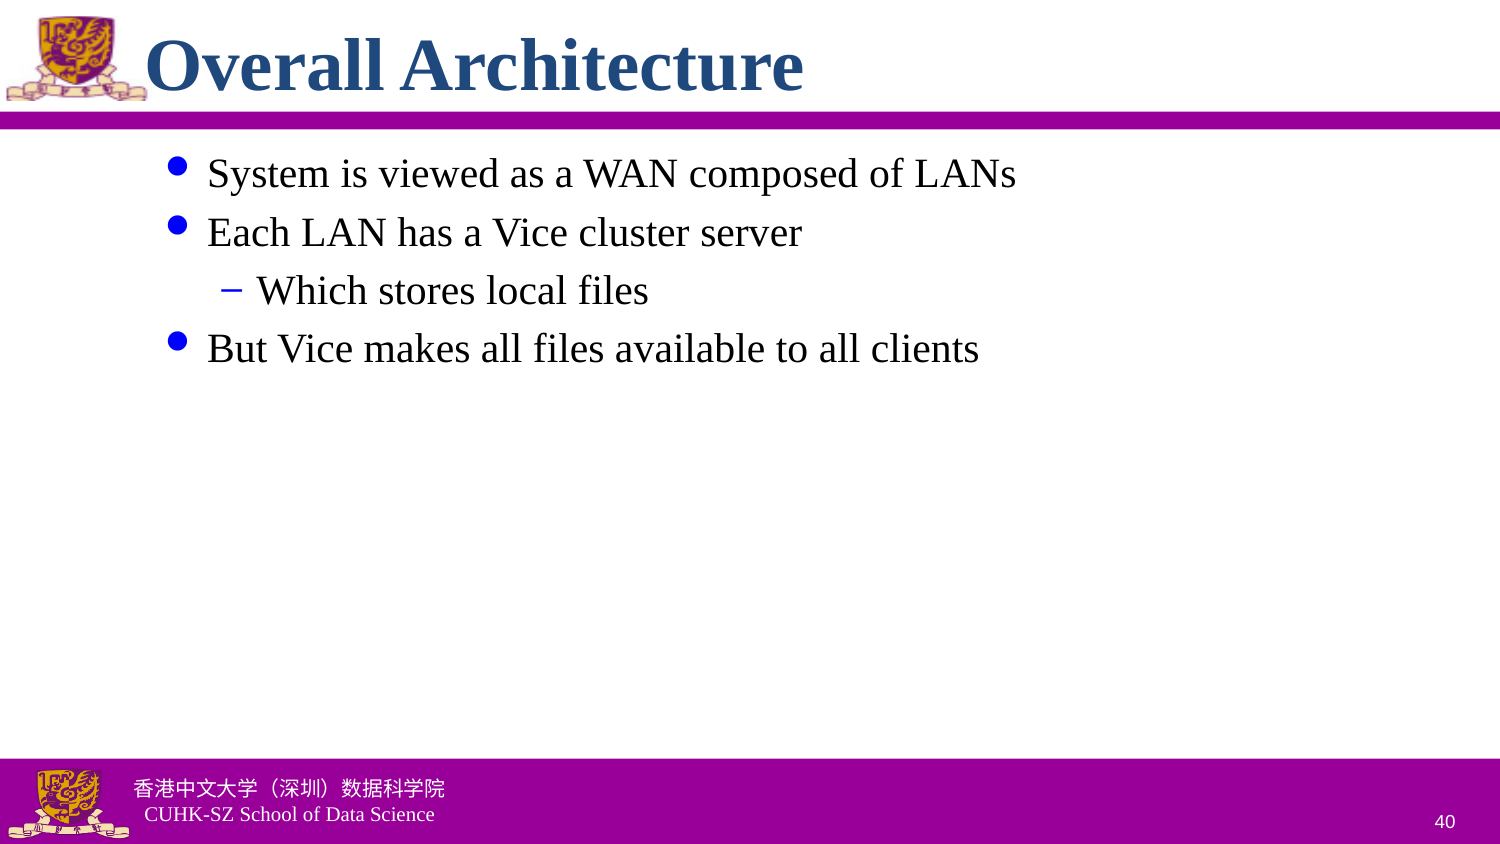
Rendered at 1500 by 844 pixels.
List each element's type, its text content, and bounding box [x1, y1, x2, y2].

list System is viewed as a WAN composed of LANs Each LAN has a Vice cluster server Which stores local files But Vice makes all files available to all clients [149, 138, 1426, 742]
picture [5, 15, 152, 101]
title Overall Architecture [128, 17, 1424, 104]
picture [7, 768, 130, 839]
slide_number 40 [1120, 802, 1471, 844]
